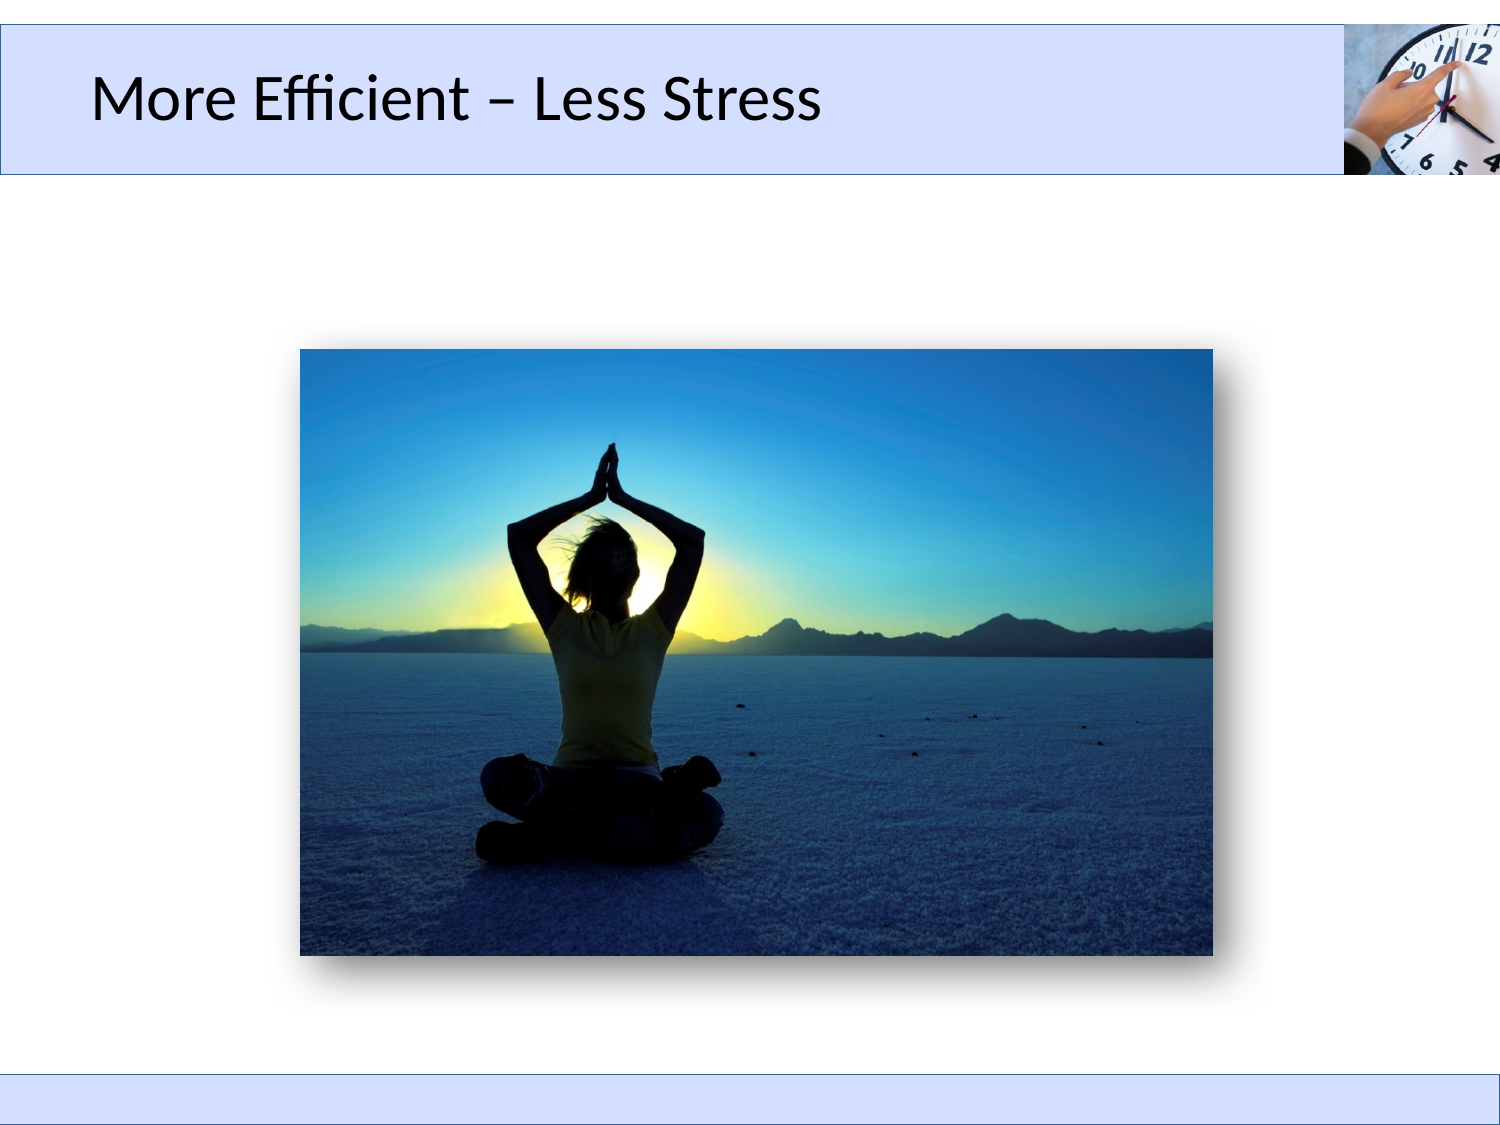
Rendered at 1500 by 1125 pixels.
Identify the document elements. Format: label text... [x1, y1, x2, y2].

title More Efficient – Less Stress [75, 0, 1448, 188]
picture [299, 349, 1213, 956]
picture [1448, 24, 1500, 175]
